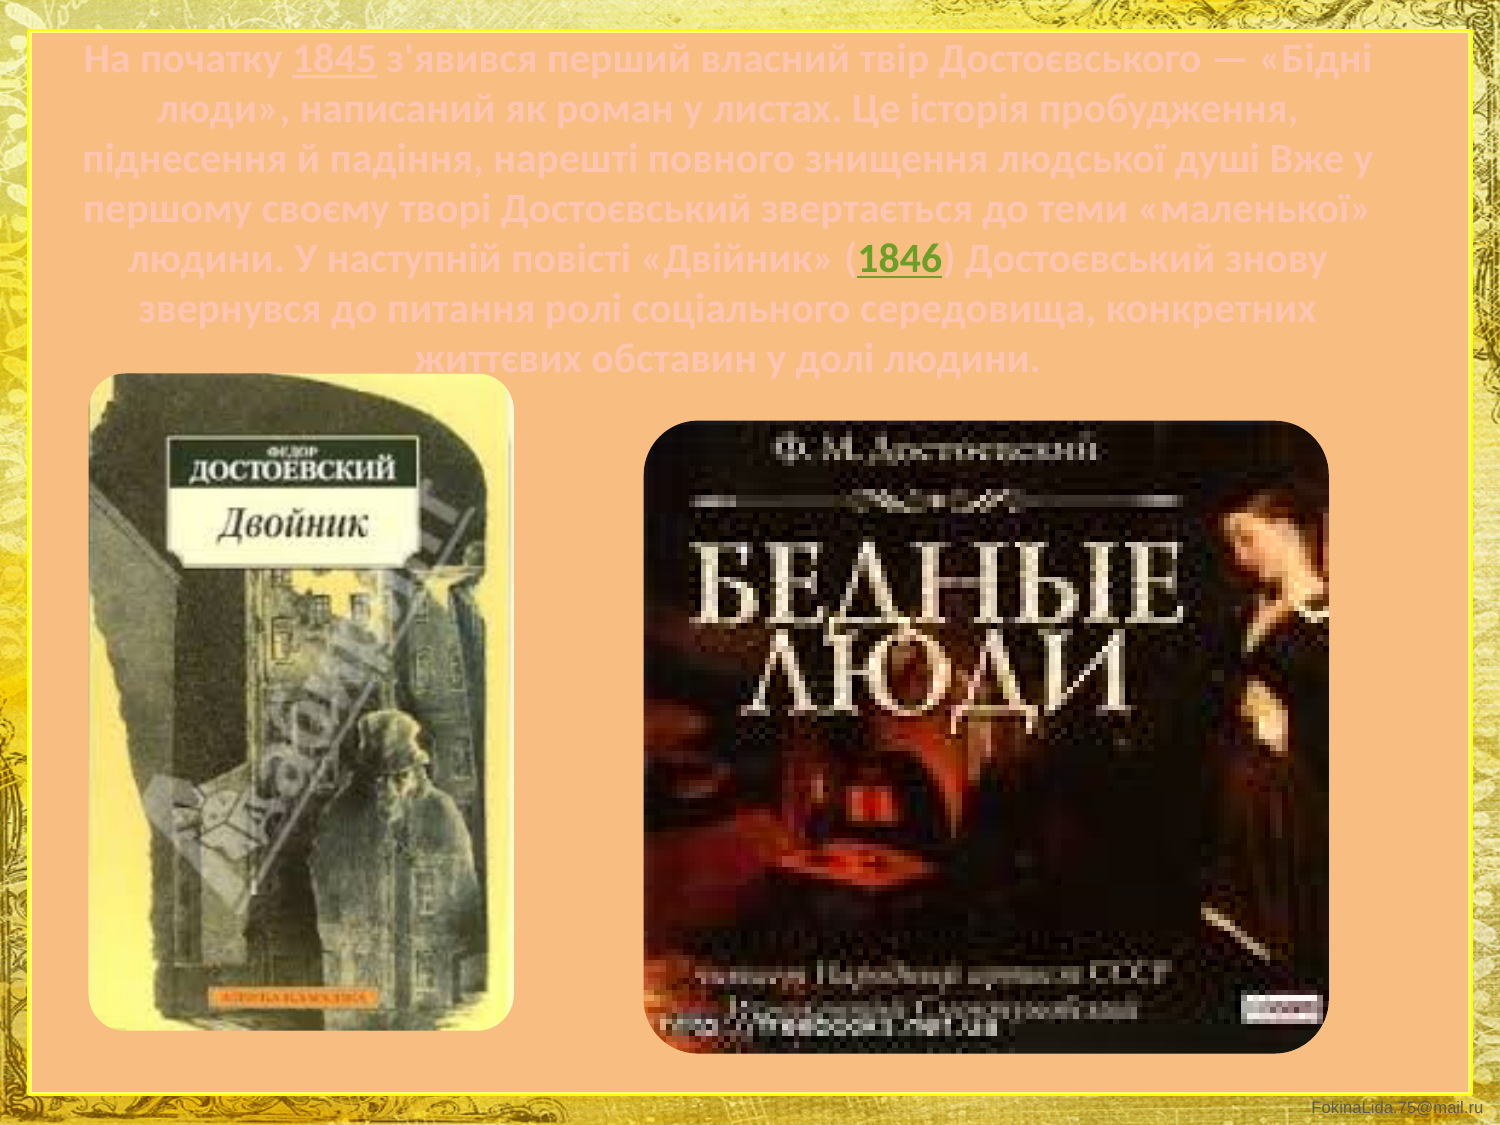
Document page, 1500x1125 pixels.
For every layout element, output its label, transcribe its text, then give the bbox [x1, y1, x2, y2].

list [643, 420, 1330, 1054]
title На початку 1845 з'явився перший власний твір Достоєвського — «Бідні люди», написаний як роман у листах. Це історія пробудження, піднесення й падіння, нарешті повного знищення людської душі Вже у першому своєму творі Достоєвський звертається до теми «маленької» людини. У наступній повісті «Двійник» (1846) Достоєвський знову звернувся до питання ролі соціального середовища, конкретних життєвих обставин у долі людини. [52, 136, 1404, 325]
picture [0, 0, 1500, 1125]
